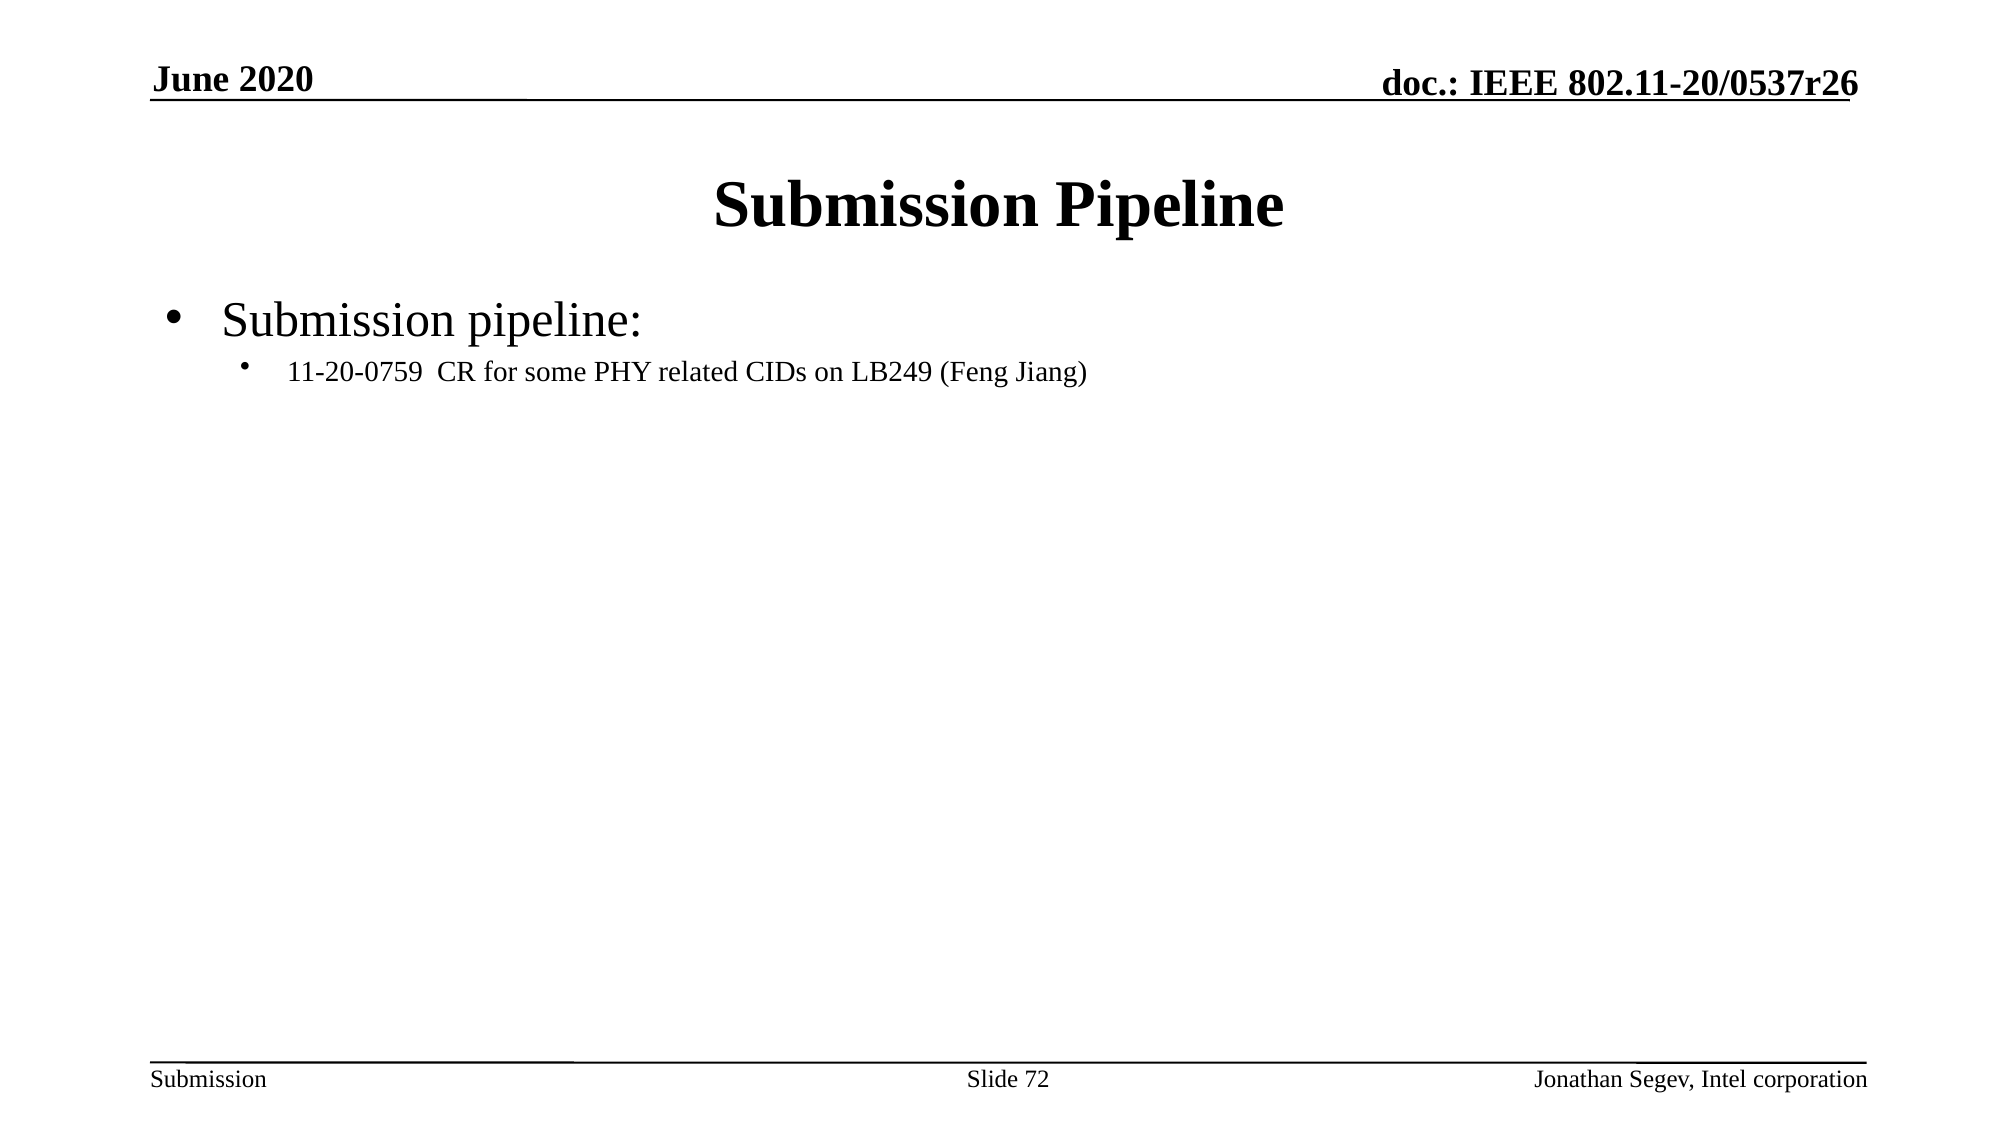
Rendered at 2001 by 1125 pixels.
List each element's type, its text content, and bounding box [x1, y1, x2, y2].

slide_number Slide 72 [950, 1061, 1067, 1123]
footer Jonathan Segev, Intel corporation [1171, 1061, 1869, 1093]
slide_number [152, 54, 563, 100]
list Submission pipeline: 11-20-0759 CR for some PHY related CIDs on LB249 (Feng Jiang) [149, 278, 1850, 670]
title Submission Pipeline [149, 112, 1850, 278]
